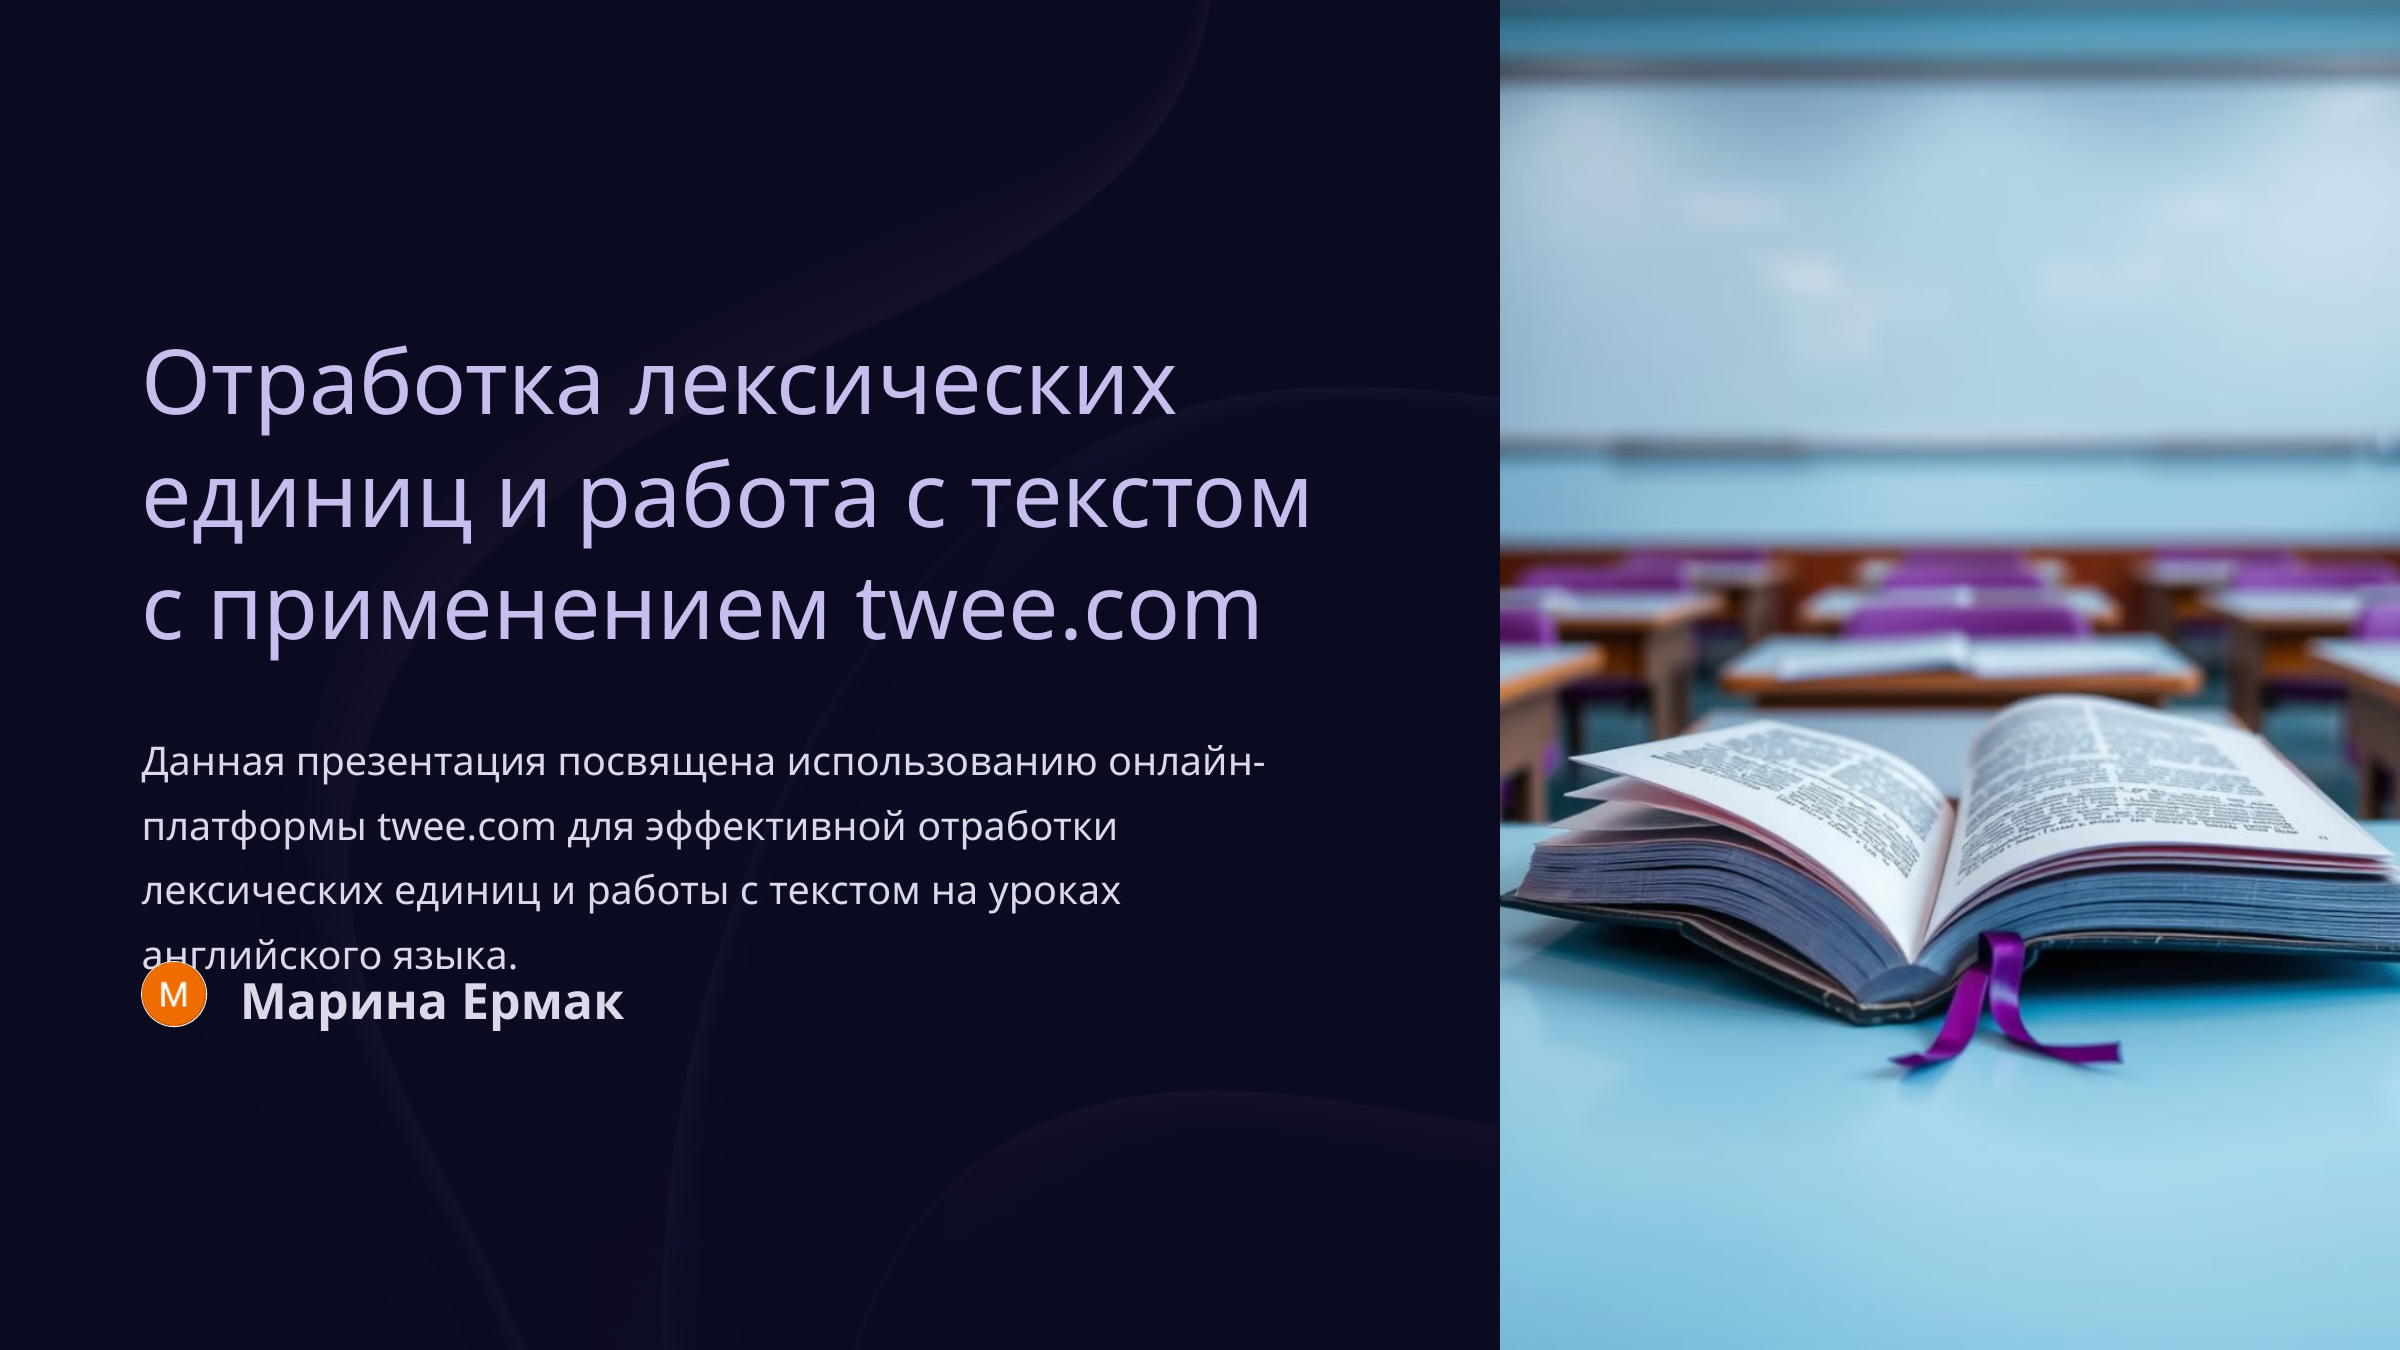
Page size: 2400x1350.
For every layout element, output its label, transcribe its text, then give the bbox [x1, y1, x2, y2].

picture [2373, 975, 2382, 980]
text_box Данная презентация посвящена использованию онлайн-платформы twee.com для эффективной отработки лексических единиц и работы с текстом на уроках английского языка. [141, 718, 1359, 913]
text_box Отработка лексических единиц и работа с текстом с применением twee.com [141, 320, 1359, 658]
picture [142, 962, 206, 1026]
picture [1499, 0, 2400, 1350]
text_box Марина Ермак [226, 958, 681, 1030]
